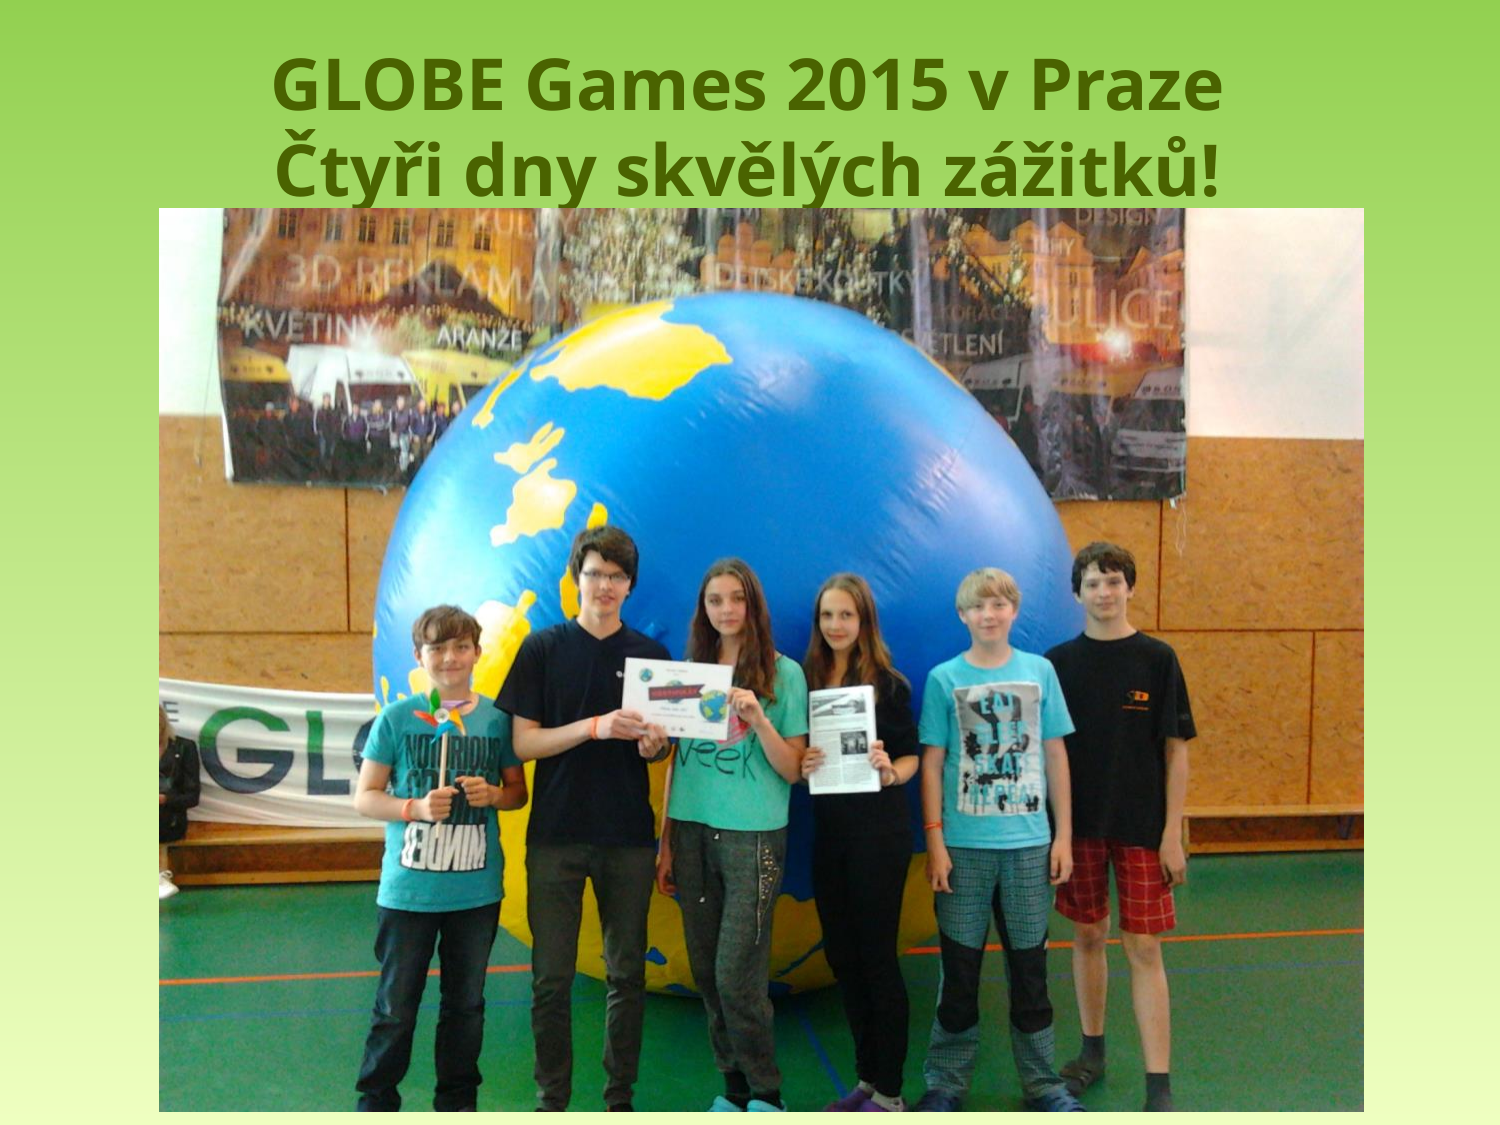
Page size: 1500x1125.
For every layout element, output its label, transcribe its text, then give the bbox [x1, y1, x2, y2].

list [159, 207, 1365, 1112]
title GLOBE Games 2015 v Praze Čtyři dny skvělých zážitků! [171, 30, 1324, 206]
